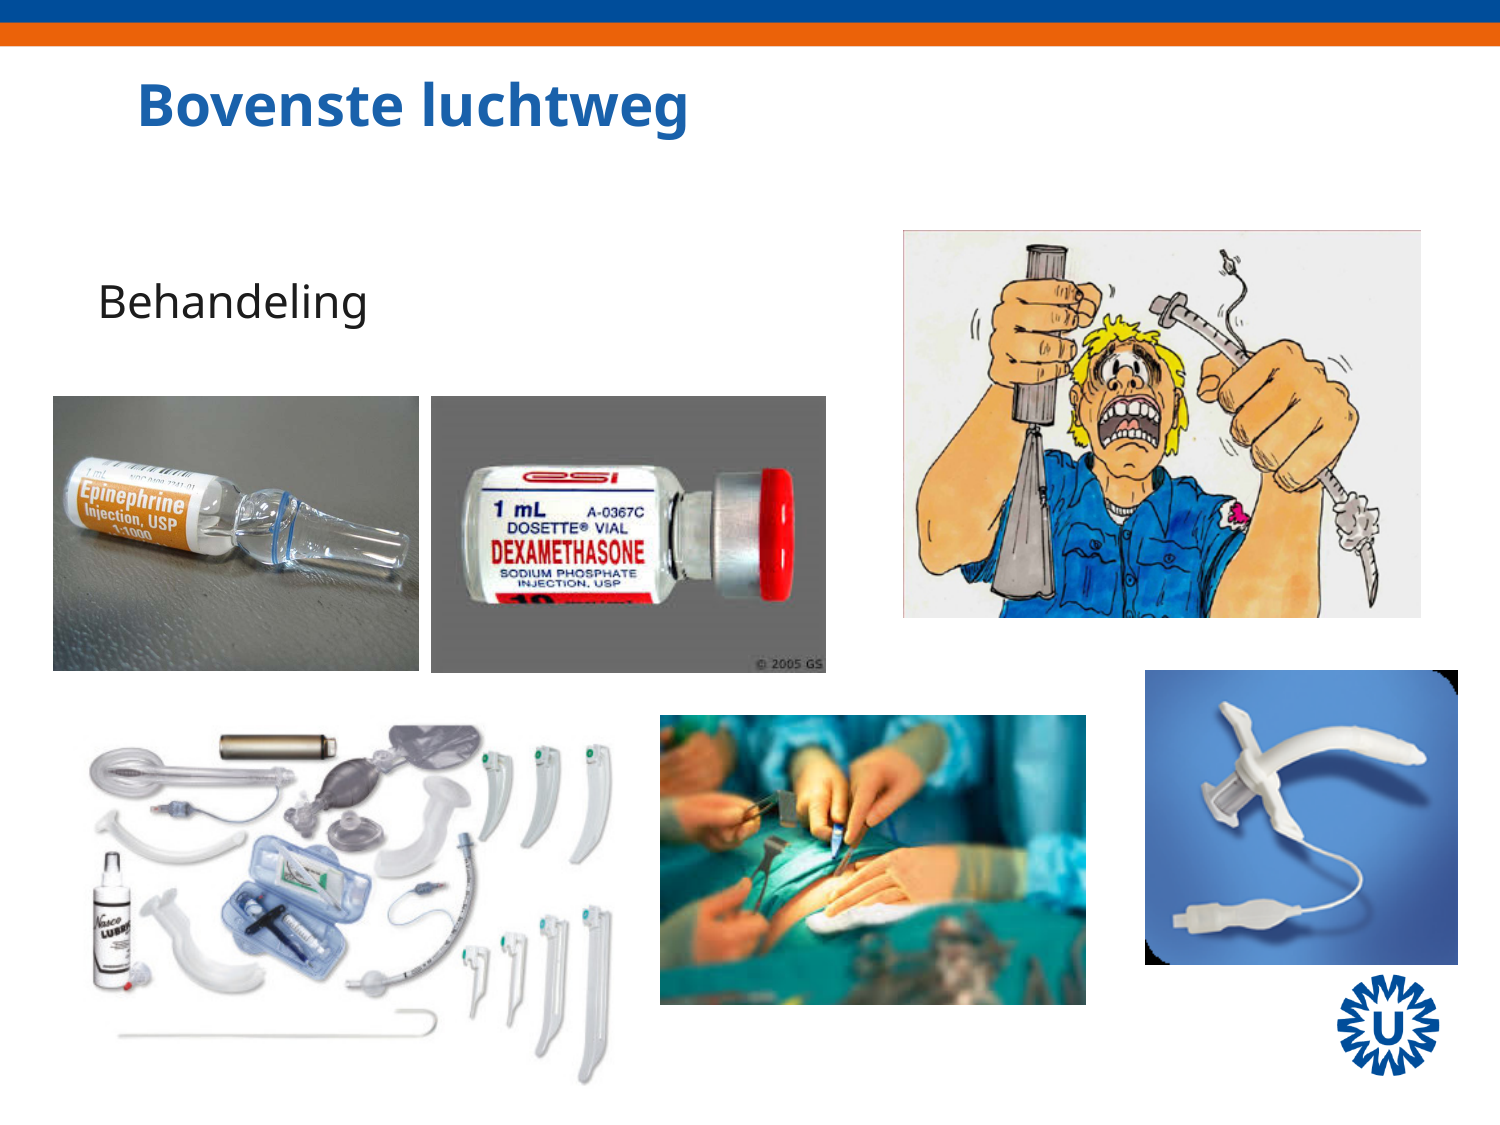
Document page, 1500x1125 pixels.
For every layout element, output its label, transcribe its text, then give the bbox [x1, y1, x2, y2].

text_box Ademweg en ademhaling [82, 0, 1358, 188]
list Behandeling [82, 265, 826, 396]
picture [0, 0, 1500, 1125]
title Bovenste luchtweg [121, 60, 1359, 195]
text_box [53, 396, 826, 673]
list Behandeling [82, 680, 826, 941]
